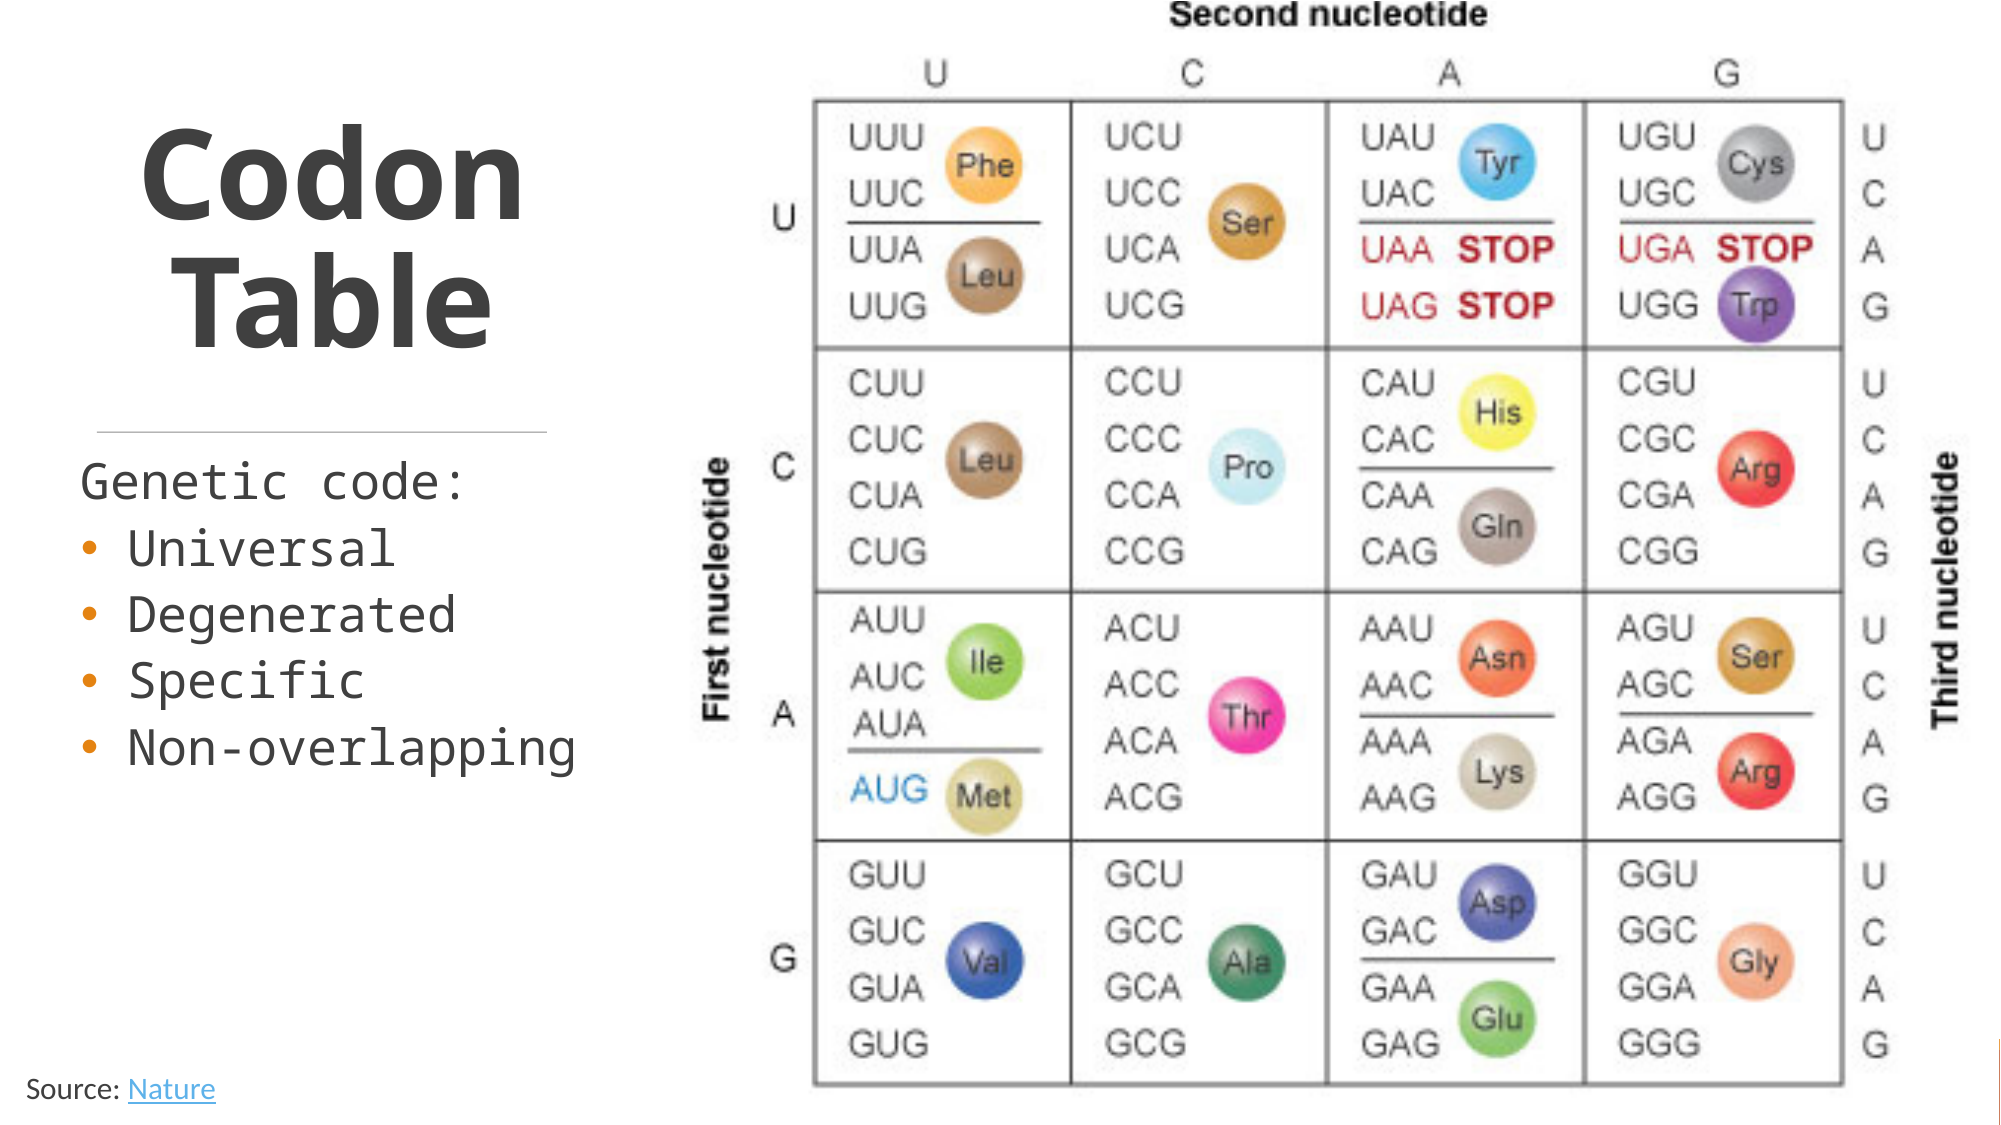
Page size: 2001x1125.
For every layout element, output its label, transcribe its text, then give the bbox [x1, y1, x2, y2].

text_box [0, 0, 667, 1125]
text_box Source: Nature [26, 1065, 533, 1115]
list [667, 0, 2000, 1125]
text_box Genetic code: Universal Degenerated Specific Non-overlapping [80, 448, 587, 1001]
title Codon Table [78, 35, 587, 381]
